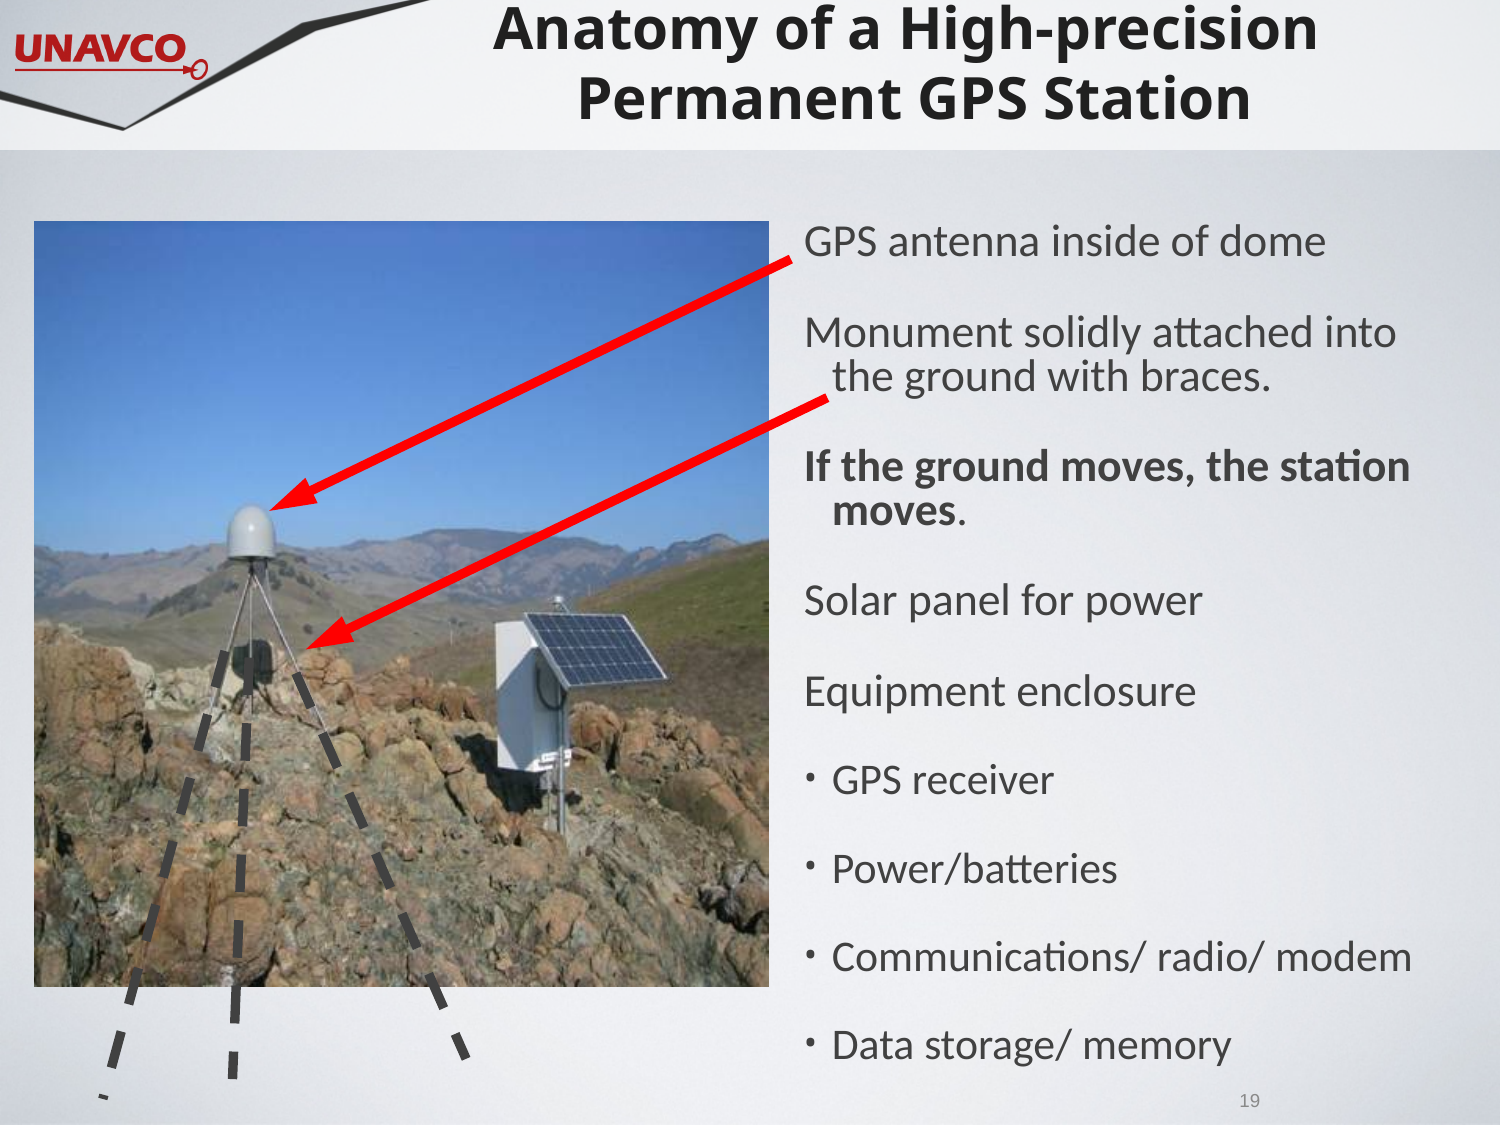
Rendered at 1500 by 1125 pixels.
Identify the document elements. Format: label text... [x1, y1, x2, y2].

picture [0, 0, 1500, 1125]
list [34, 221, 769, 987]
title Anatomy of a High-precision Permanent GPS Station [329, 18, 1500, 104]
list GPS antenna inside of dome Monument solidly attached into the ground with braces. If the ground moves, the station moves. Solar panel for power Equipment enclosure GPS receiver Power/batteries Communications/ radio/ modem Data storage/ memory [789, 214, 1484, 1091]
slide_number 19 [1074, 1091, 1425, 1103]
